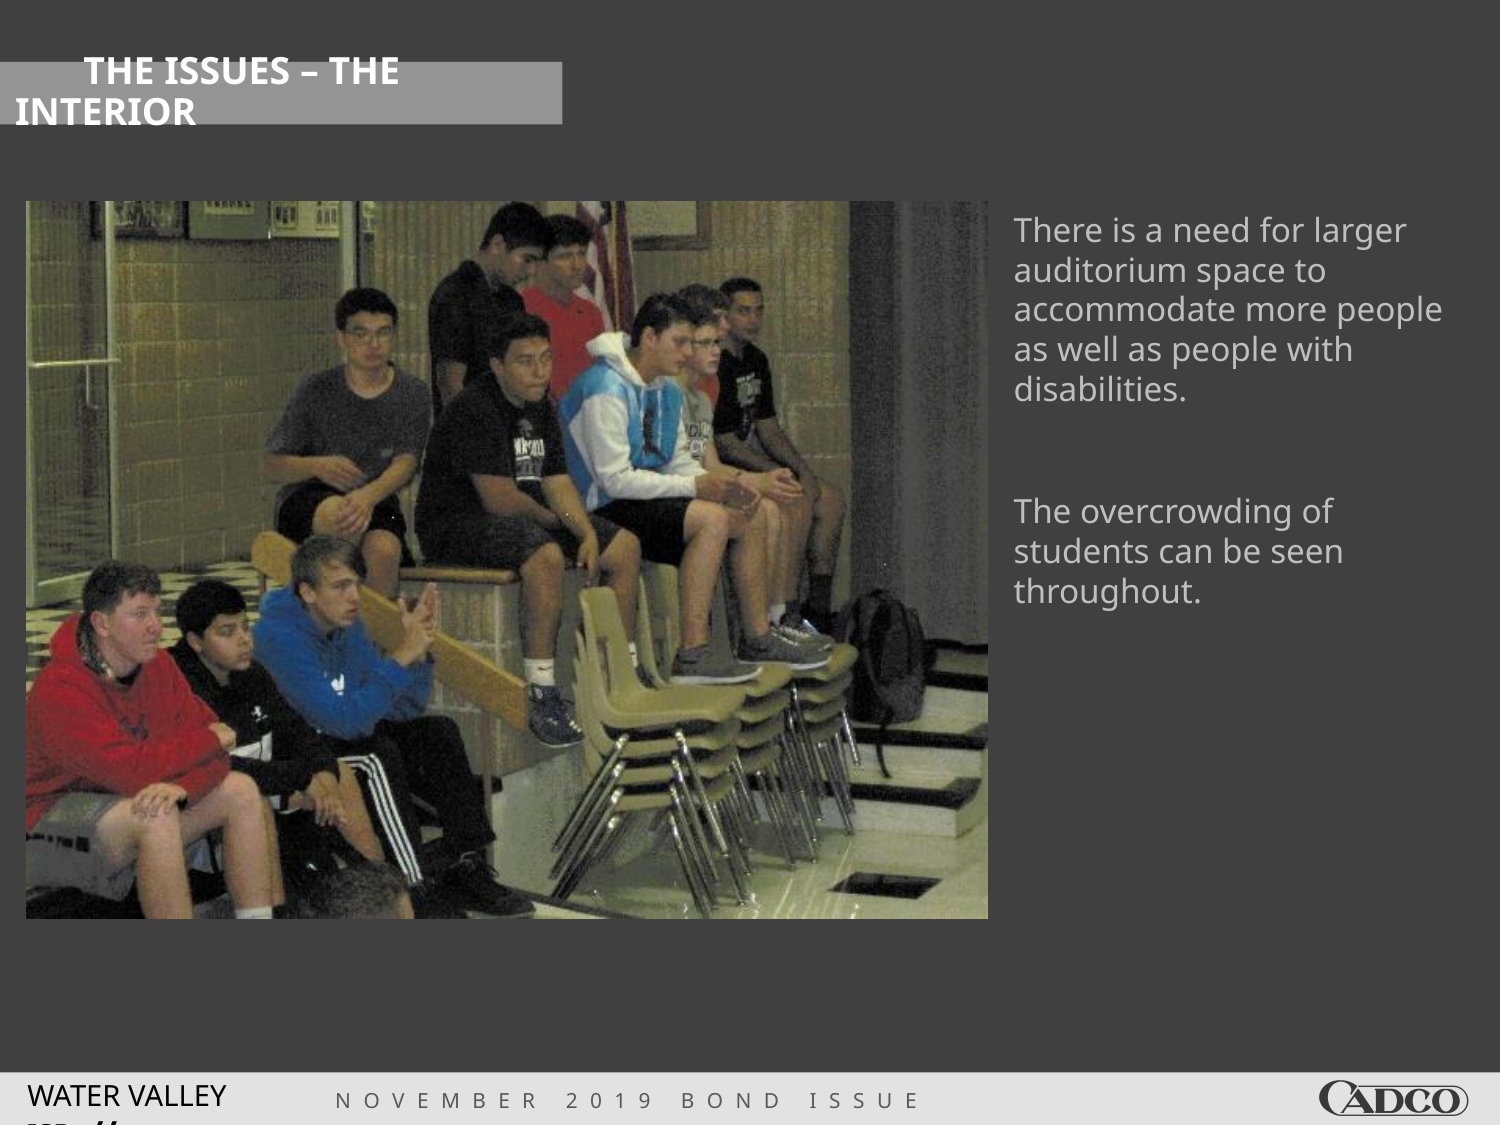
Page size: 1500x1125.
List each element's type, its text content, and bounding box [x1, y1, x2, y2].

picture [26, 201, 988, 919]
text_box THE ISSUES – THE INTERIOR [0, 61, 563, 125]
list There is a need for larger auditorium space to accommodate more people as well as people with disabilities. The overcrowding of students can be seen throughout. [998, 201, 1473, 919]
